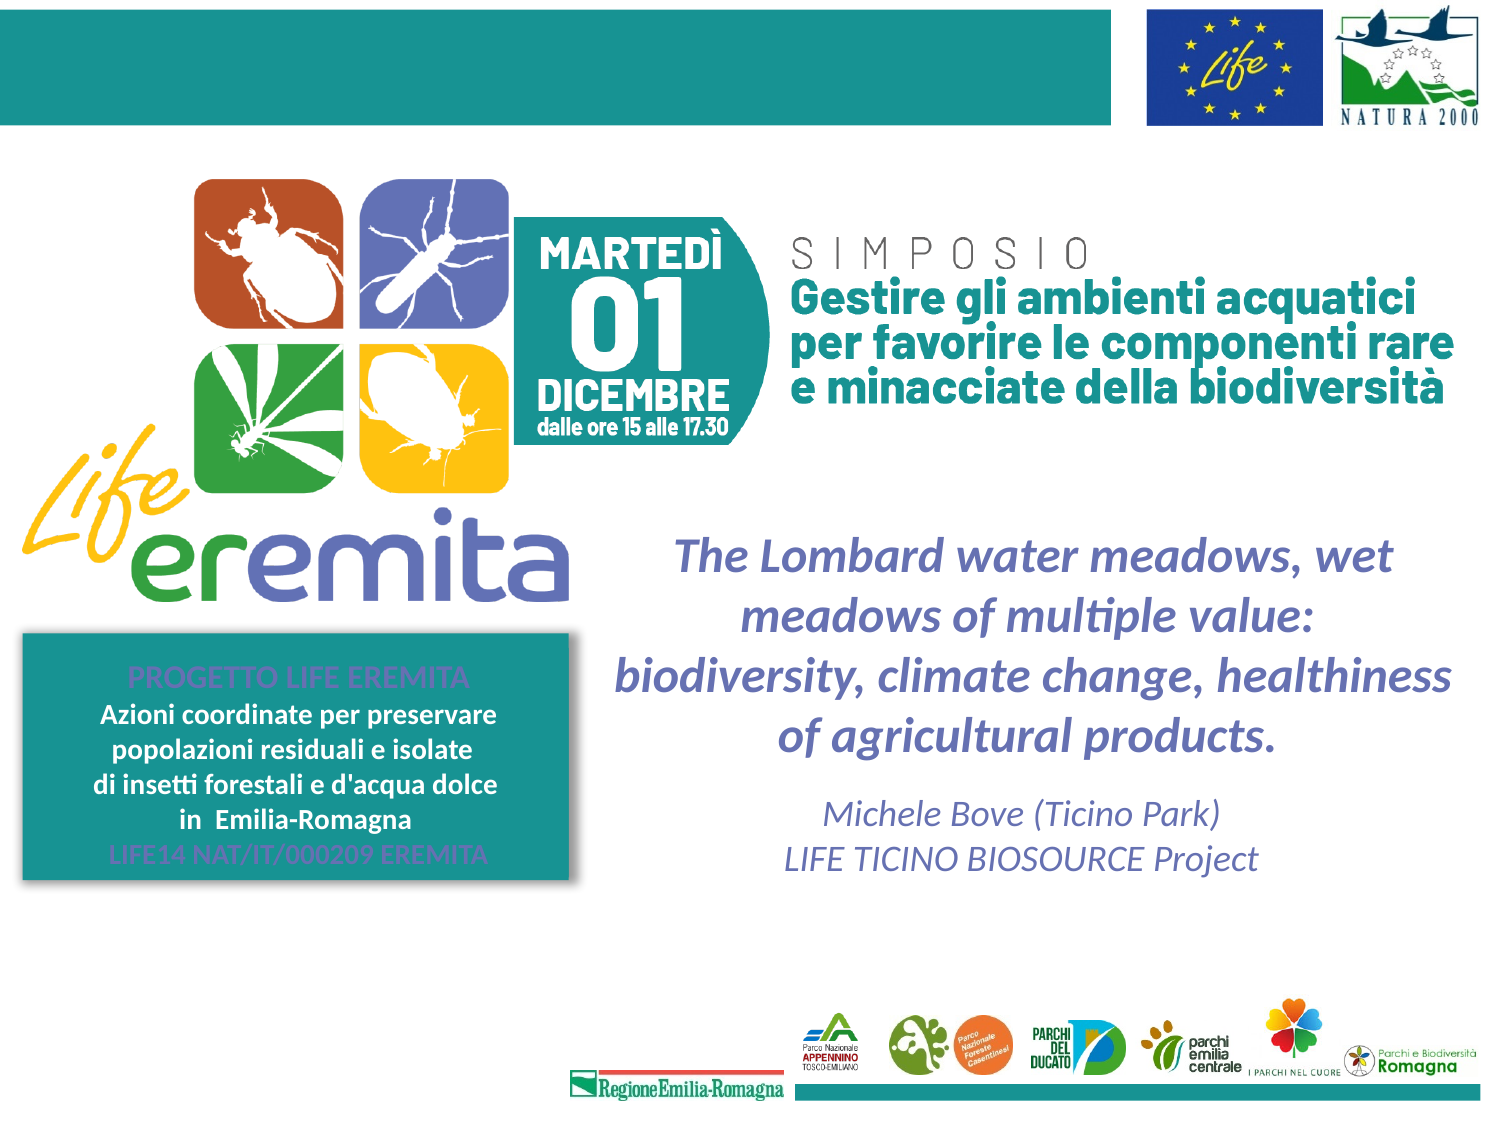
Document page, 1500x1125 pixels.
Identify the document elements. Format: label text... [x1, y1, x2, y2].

picture [22, 179, 1500, 602]
picture [570, 1070, 784, 1101]
picture [889, 1015, 1013, 1075]
picture [1135, 994, 1341, 1080]
subtitle The Lombard water meadows, wet meadows of multiple value: biodiversity, climate change, healthiness of agricultural products. [584, 514, 1483, 788]
text_box [0, 0, 1500, 75]
picture [1342, 1045, 1479, 1077]
picture [1146, 75, 1323, 126]
title Michele Bove (Ticino Park) LIFE TICINO BIOSOURCE Project [690, 786, 1353, 882]
picture [795, 1006, 866, 1079]
picture [1031, 1020, 1126, 1075]
picture [1331, 75, 1481, 131]
